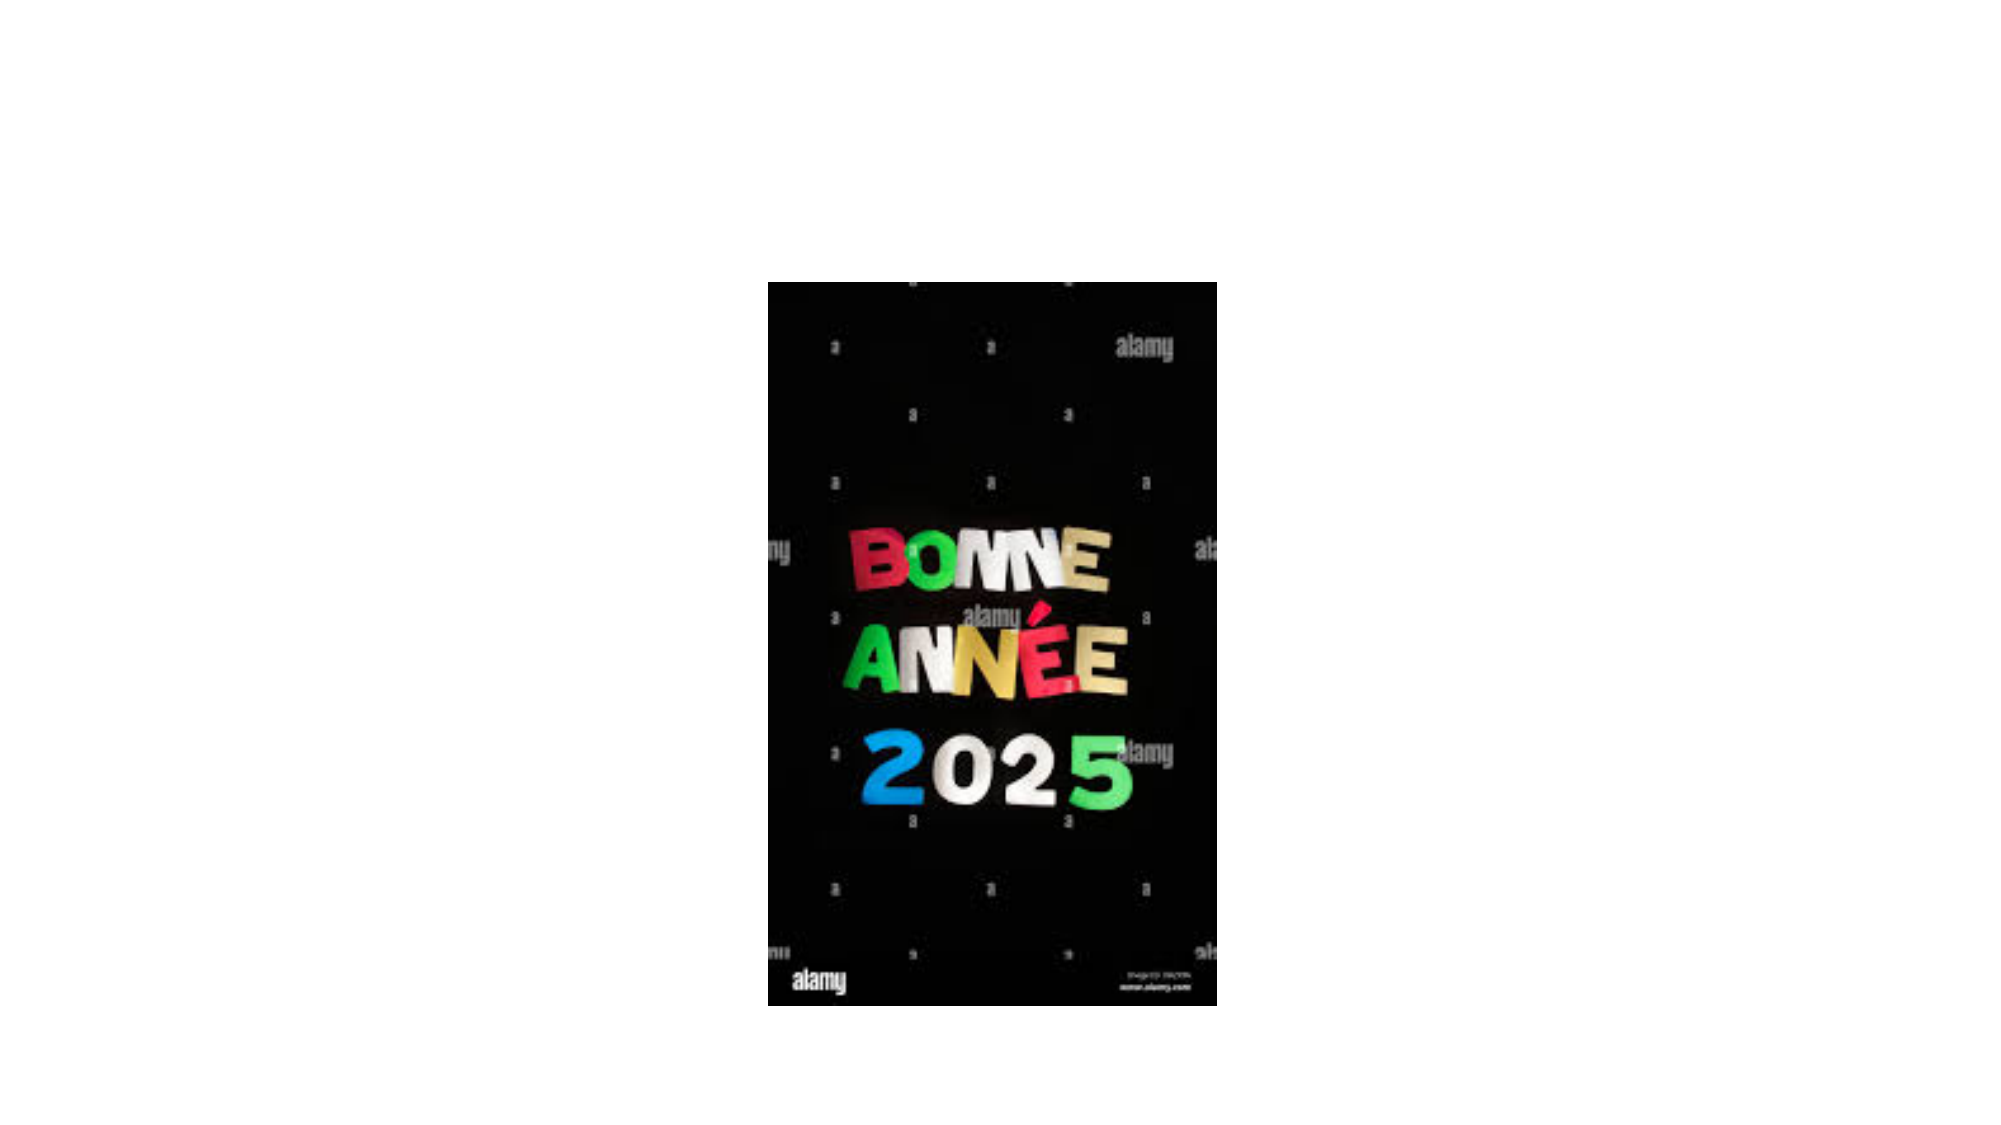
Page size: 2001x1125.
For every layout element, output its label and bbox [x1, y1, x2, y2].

list [767, 282, 1217, 1006]
